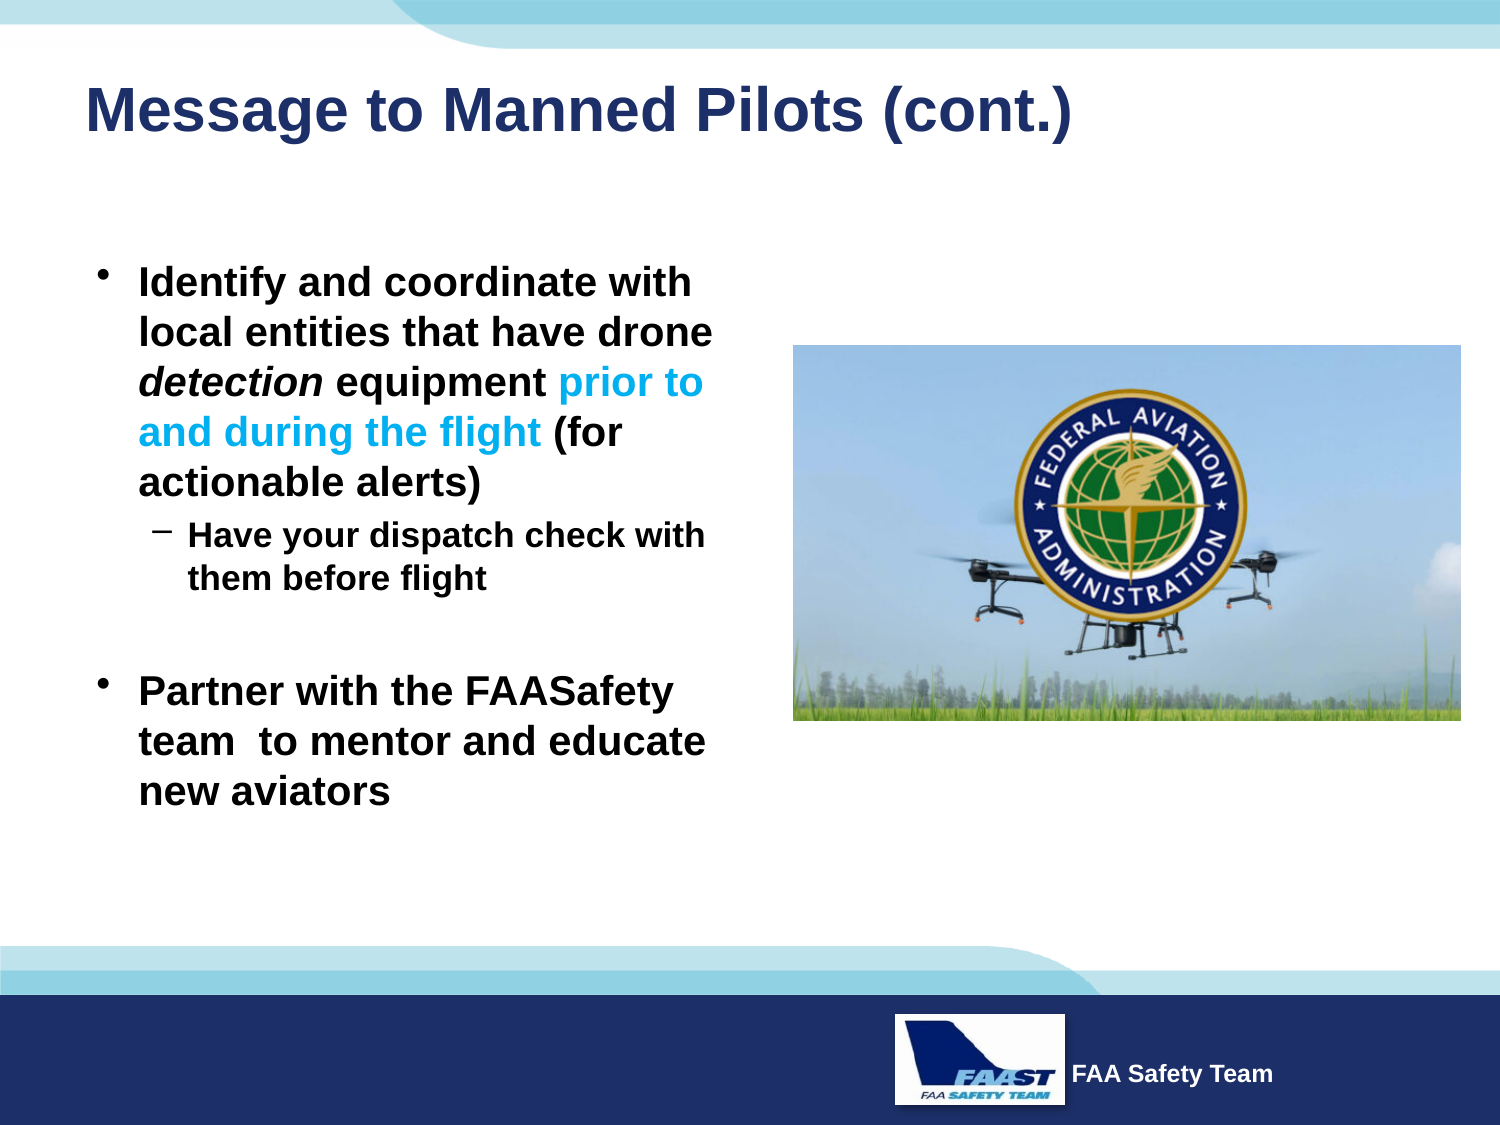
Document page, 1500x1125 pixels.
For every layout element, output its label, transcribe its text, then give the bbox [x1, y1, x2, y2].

list Identify and coordinate with local entities that have drone detection equipment prior to and during the flight (for actionable alerts) Have your dispatch check with them before flight Partner with the FAASafety team to mentor and educate new aviators [81, 247, 750, 968]
picture [0, 945, 1500, 995]
picture [793, 345, 1461, 722]
picture [0, 0, 1500, 50]
title Message to Manned Pilots (cont.) [70, 56, 1461, 157]
picture [895, 1014, 1065, 1105]
